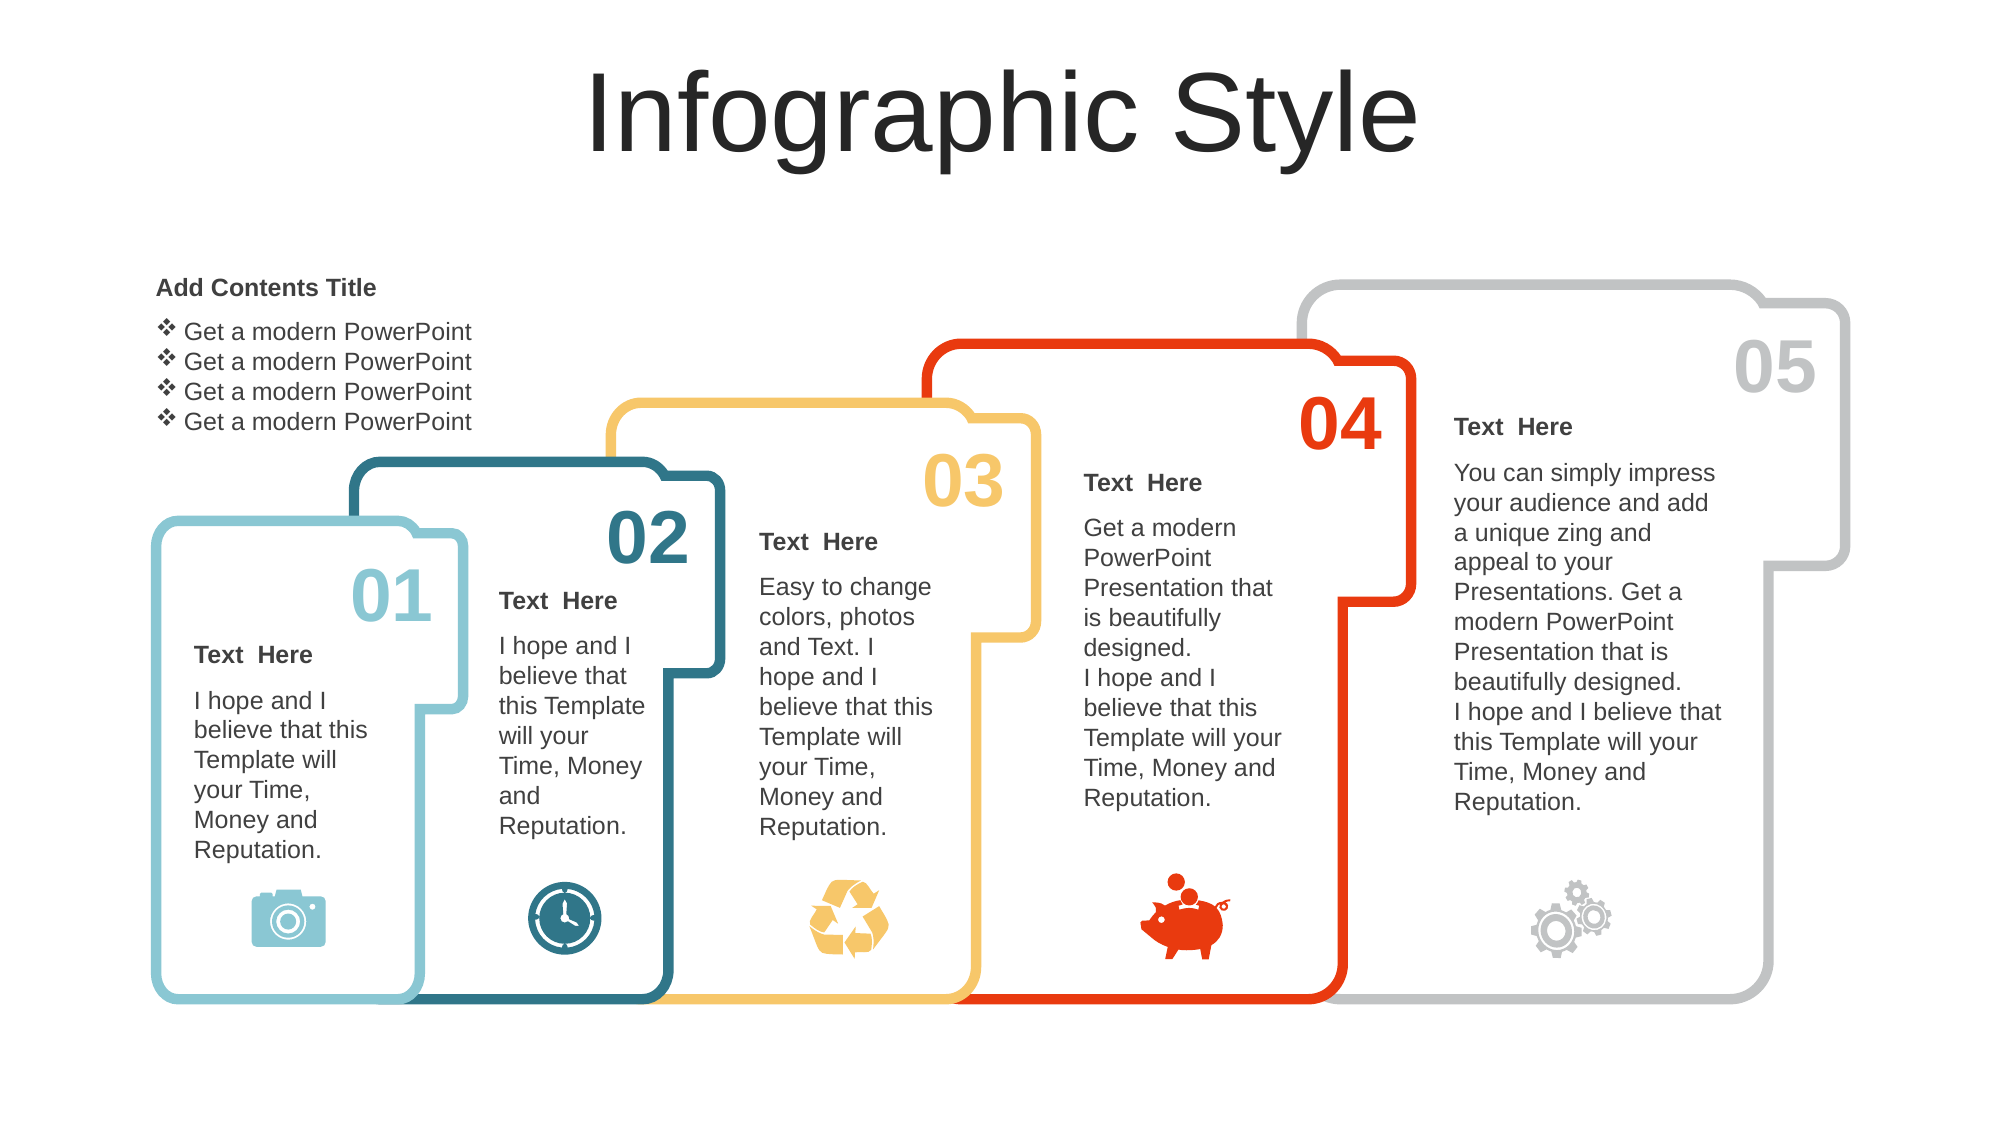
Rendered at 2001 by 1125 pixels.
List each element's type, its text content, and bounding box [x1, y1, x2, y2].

text_box 01 [326, 538, 457, 644]
text_box [925, 342, 1413, 1001]
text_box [1439, 403, 1741, 828]
text_box [1139, 872, 1232, 961]
text_box 04 [1275, 367, 1406, 473]
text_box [1068, 459, 1308, 823]
text_box [807, 878, 890, 963]
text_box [179, 631, 399, 874]
text_box [1300, 283, 1847, 1001]
text_box [609, 401, 1038, 1001]
text_box [1529, 878, 1613, 960]
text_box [484, 577, 663, 850]
text_box 02 [583, 481, 714, 587]
text_box 05 [1710, 310, 1841, 416]
text_box [250, 888, 327, 948]
list Infographic Style [53, 55, 1952, 175]
text_box [527, 880, 603, 956]
text_box 03 [898, 424, 1029, 530]
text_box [744, 518, 952, 852]
text_box [352, 460, 722, 1001]
text_box [155, 519, 465, 1001]
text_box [140, 263, 527, 445]
